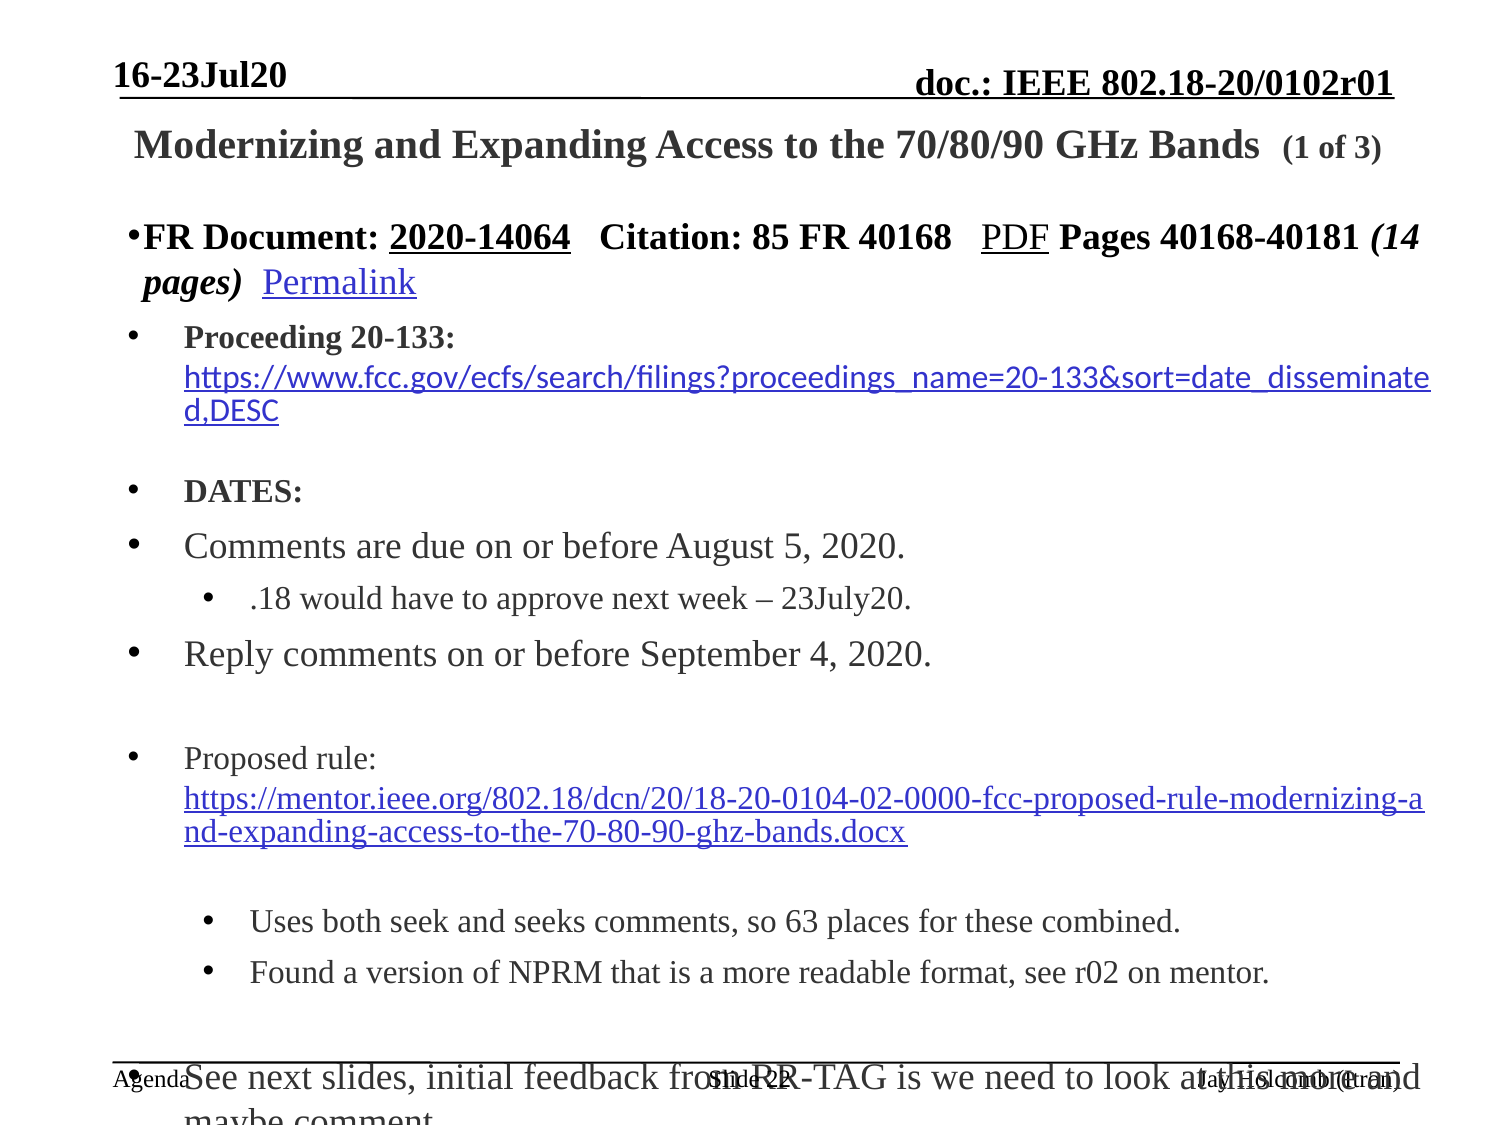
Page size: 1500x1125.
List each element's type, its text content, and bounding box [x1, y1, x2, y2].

title Modernizing and Expanding Access to the 70/80/90 GHz Bands (1 of 3) [114, 103, 1402, 179]
footer Jay Holcomb (Itron) [878, 1061, 1402, 1093]
list FR Document: 2020-14064 Citation: 85 FR 40168 PDF Pages 40168-40181 (14 pages) Permalink Proceeding 20-133: https://www.fcc.gov/ecfs/search/filings?proceedings_name=20-133&sort=date_disseminated,DESC DATES: Comments are due on or before August 5, 2020. .18 would have to approve next week – 23July20. Reply comments on or before September 4, 2020. Proposed rule: https://mentor.ieee.org/802.18/dcn/20/18-20-0104-02-0000-fcc-proposed-rule-modernizing-and-expanding-access-to-the-70-80-90-ghz-bands.docx Uses both seek and seeks comments, so 63 places for these combined. Found a version of NPRM that is a more readable format, see r02 on mentor. See next slides, initial feedback from RR-TAG is we need to look at this more and maybe comment. [112, 179, 1451, 1085]
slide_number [112, 49, 488, 95]
slide_number Slide 22 [699, 1061, 800, 1123]
